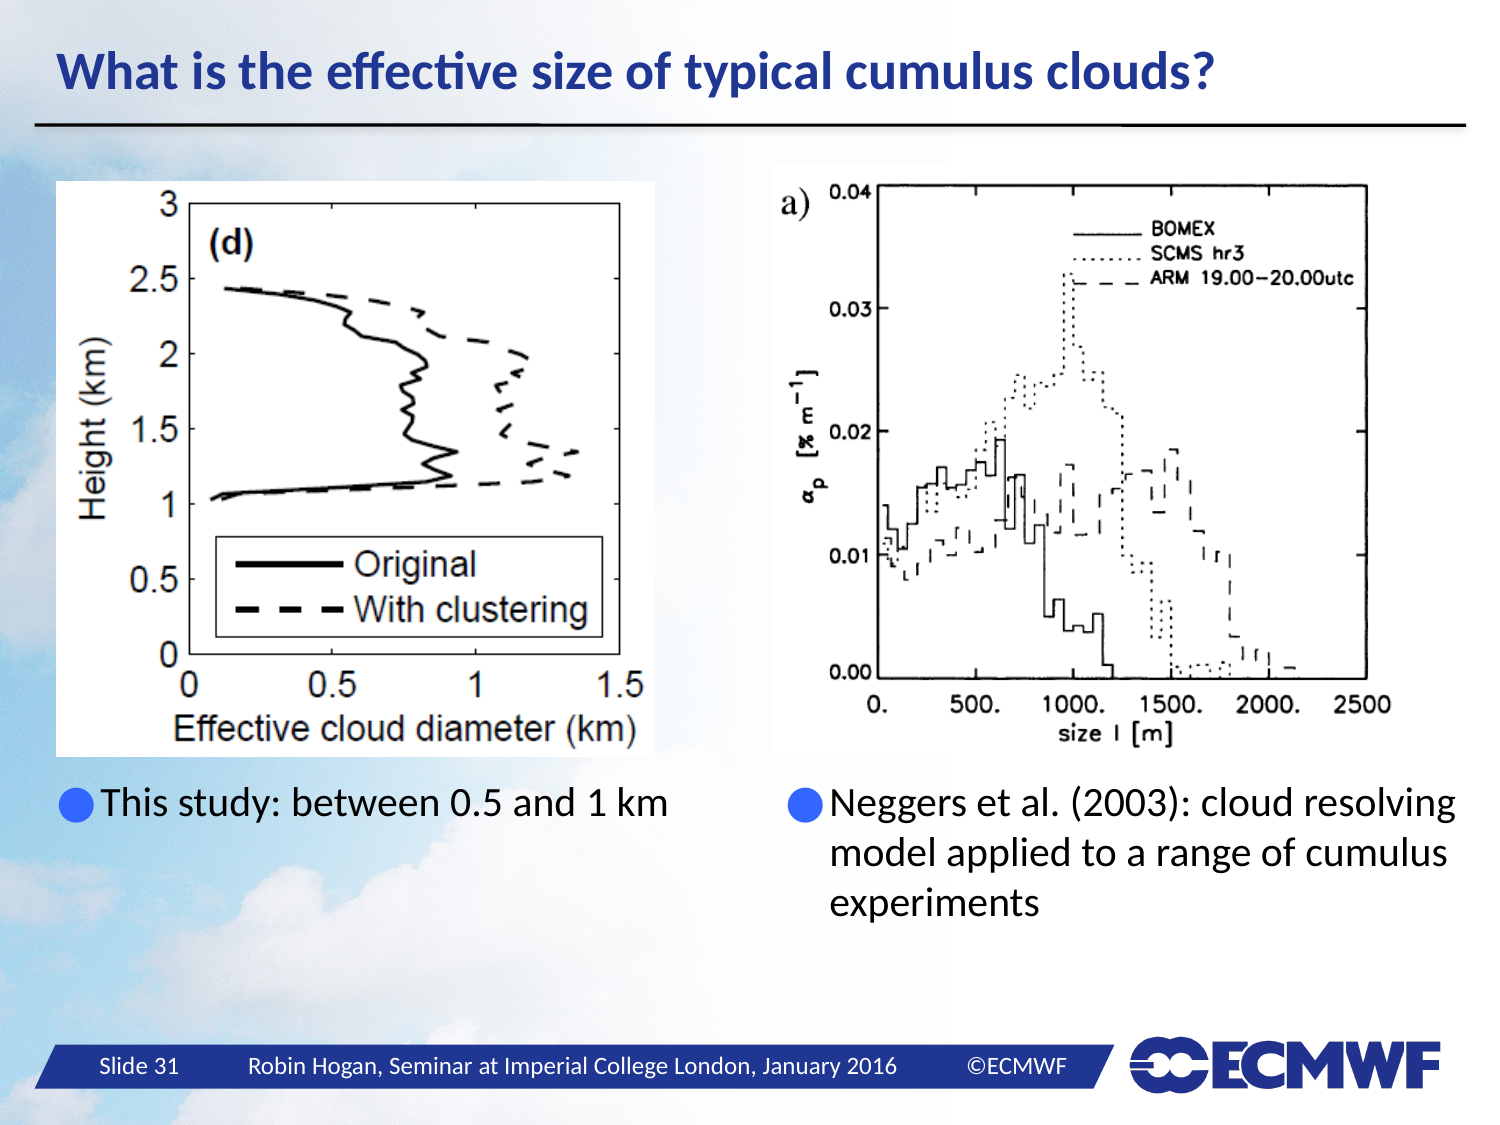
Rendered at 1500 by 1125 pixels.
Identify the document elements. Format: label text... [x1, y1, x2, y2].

list This study: between 0.5 and 1 km [55, 774, 739, 1001]
title What is the effective size of typical cumulus clouds? [55, 18, 1440, 126]
picture [0, 0, 1404, 1125]
picture [1129, 1036, 1441, 1094]
text_box Neggers et al. (2003): cloud resolving model applied to a range of cumulus experiments [785, 775, 1468, 1000]
